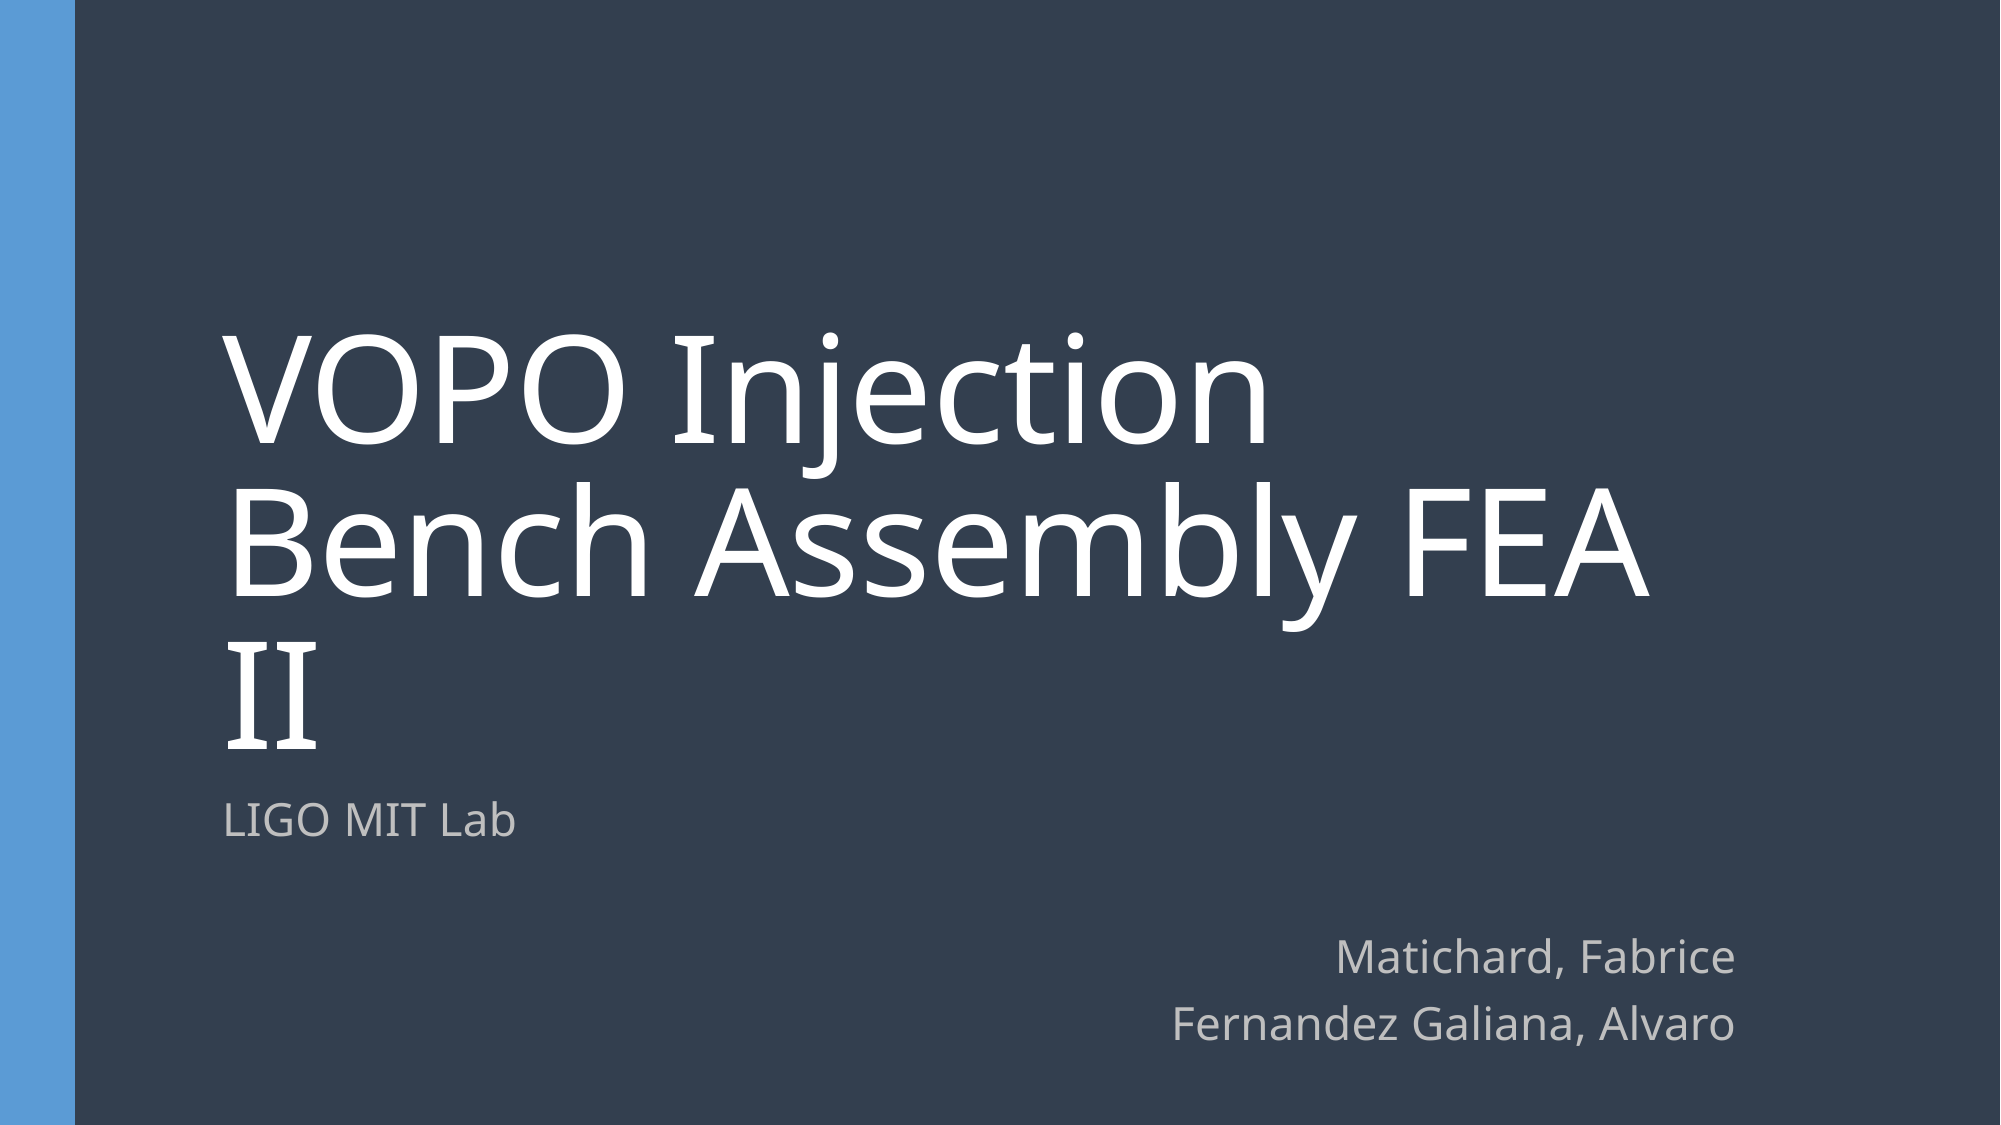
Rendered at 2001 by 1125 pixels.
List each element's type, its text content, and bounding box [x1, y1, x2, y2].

subtitle LIGO MIT Lab Matichard, Fabrice Fernandez Galiana, Alvaro [206, 787, 1752, 1065]
title VOPO Injection Bench Assembly FEA II [206, 124, 1752, 787]
